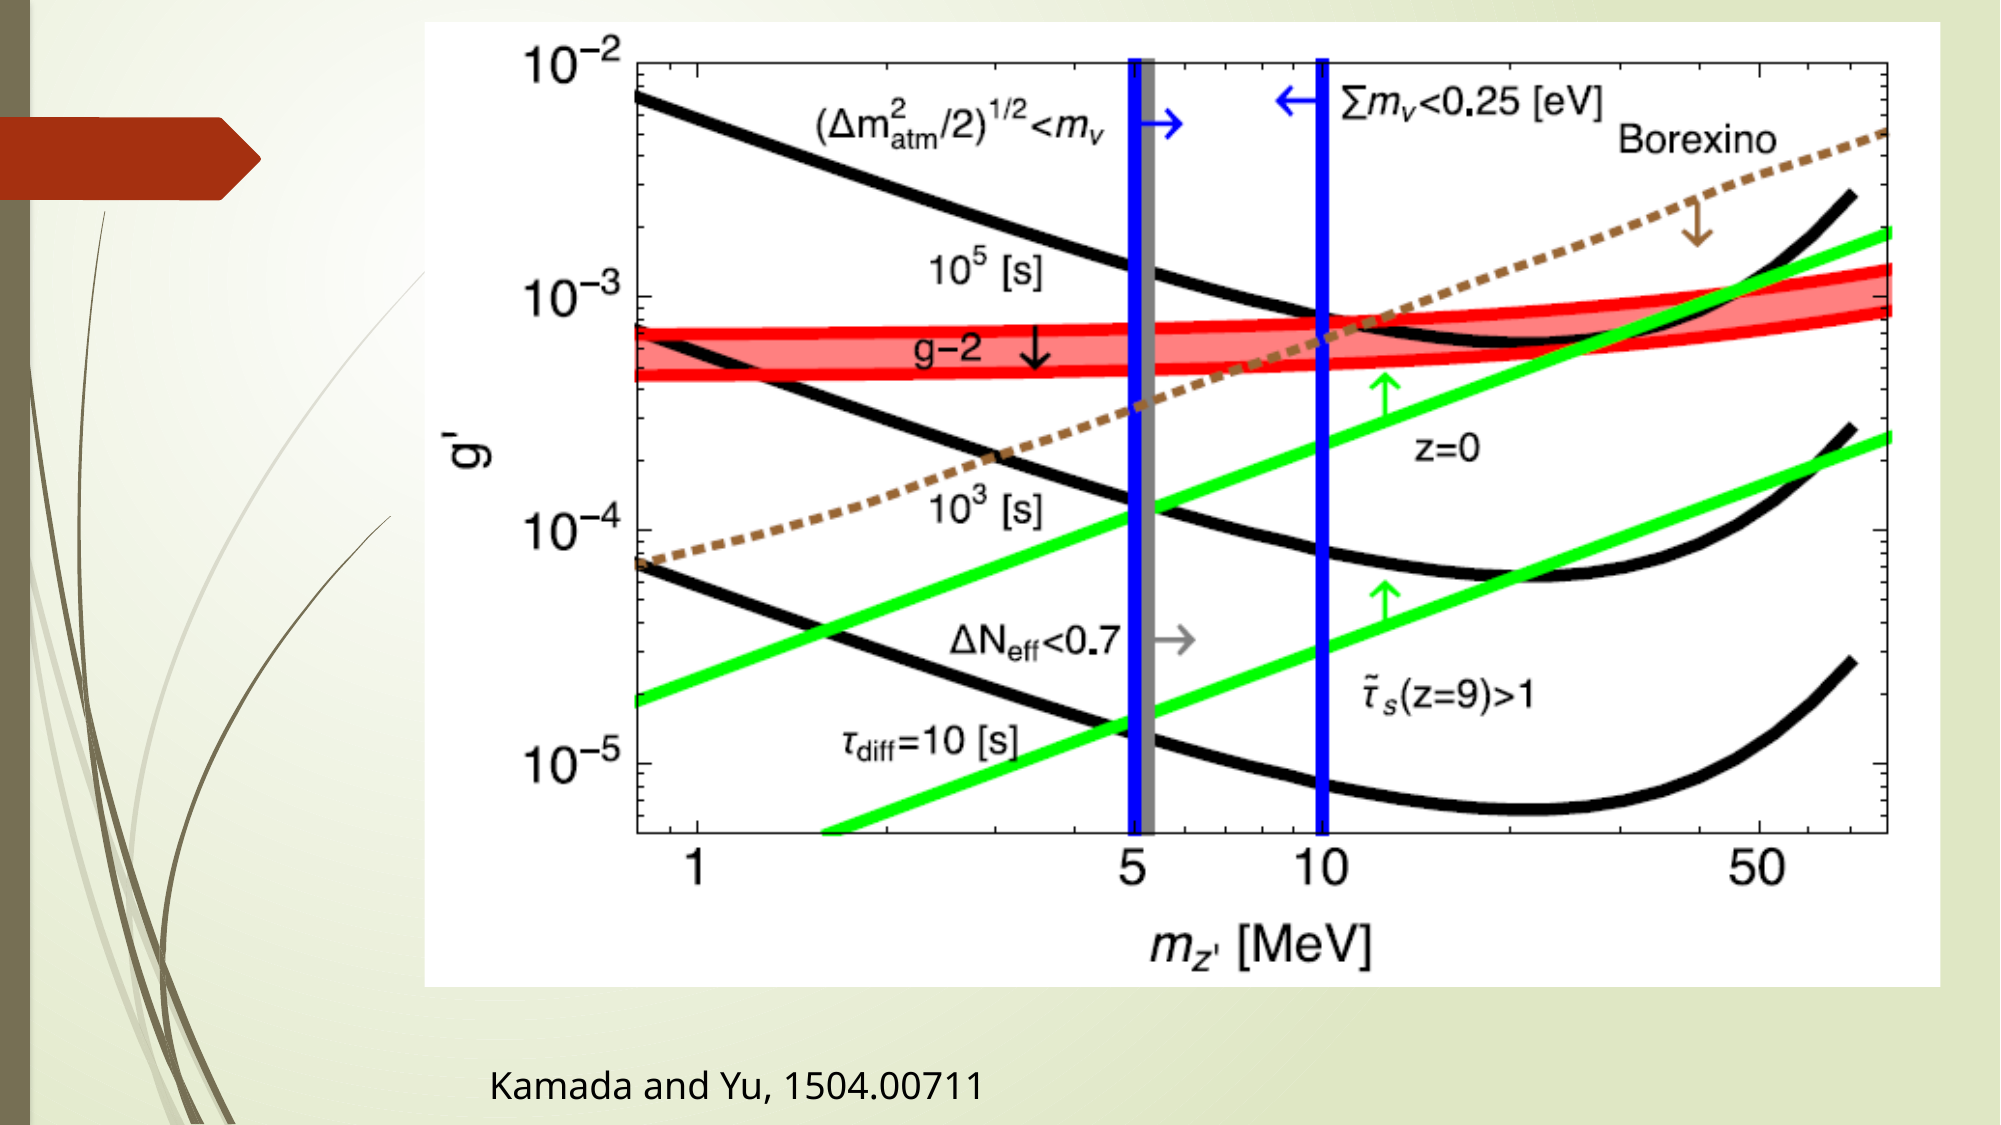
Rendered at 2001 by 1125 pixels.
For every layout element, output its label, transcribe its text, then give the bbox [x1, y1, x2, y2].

text_box Kamada and Yu, 1504.00711 [474, 1054, 1002, 1115]
picture [424, 22, 1941, 987]
